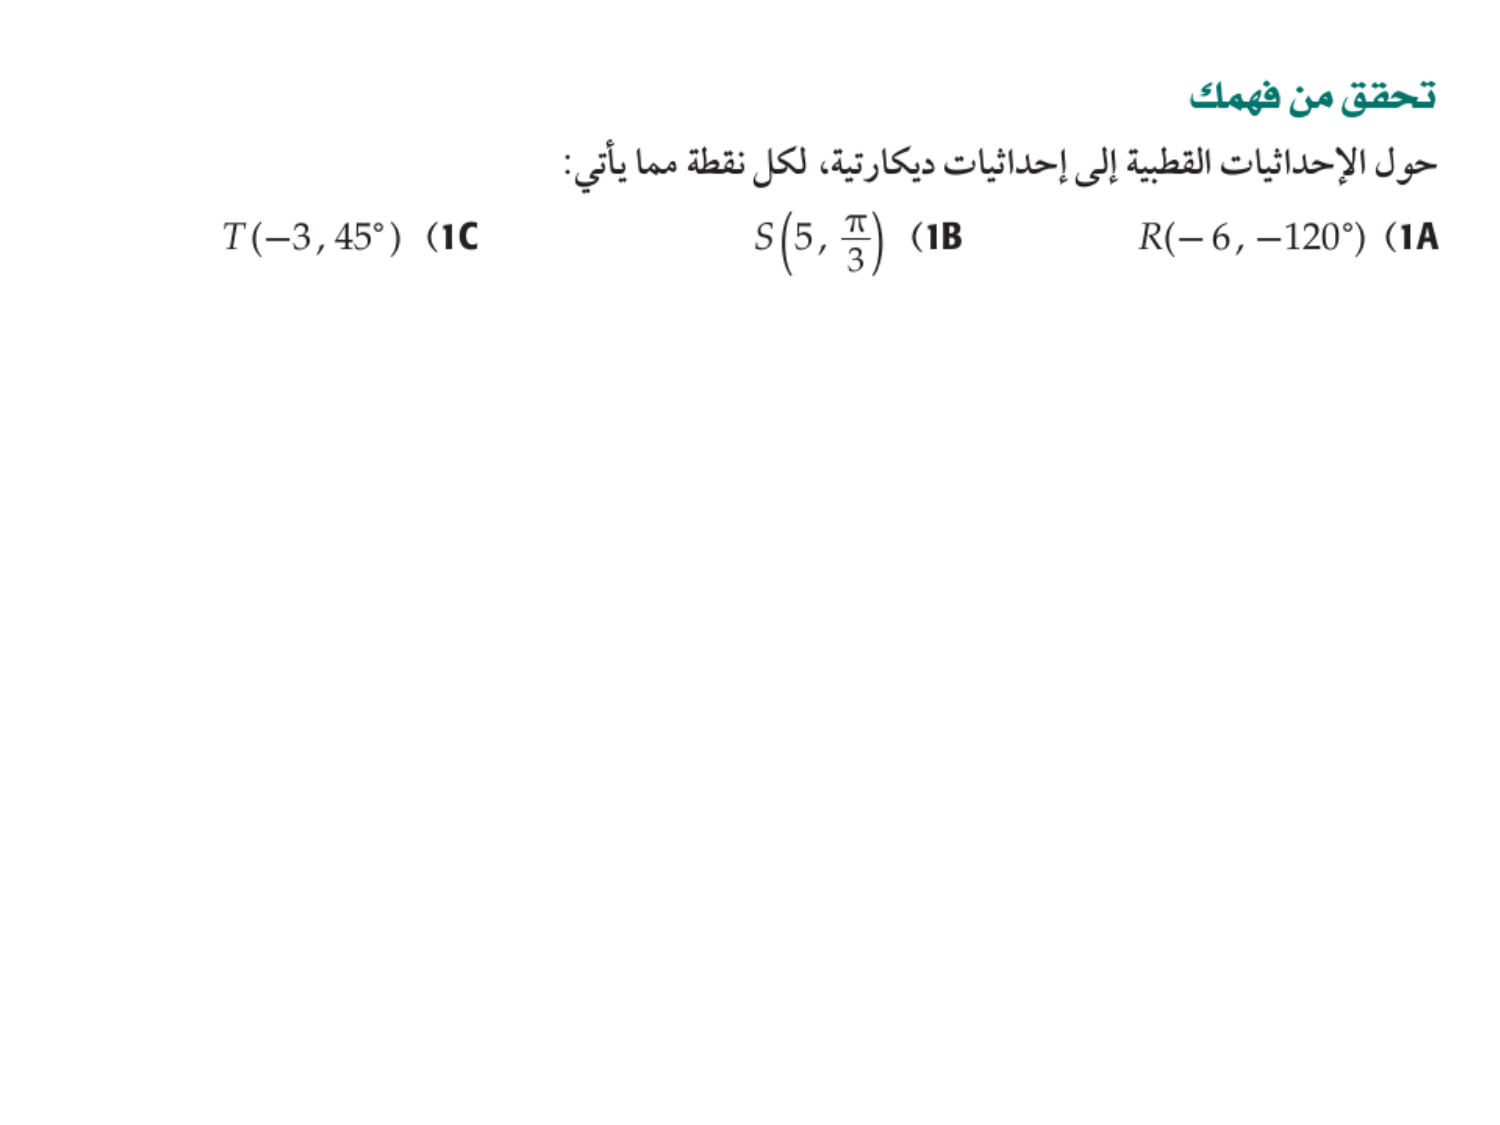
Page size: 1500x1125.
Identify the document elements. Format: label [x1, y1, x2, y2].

picture [198, 58, 1445, 287]
